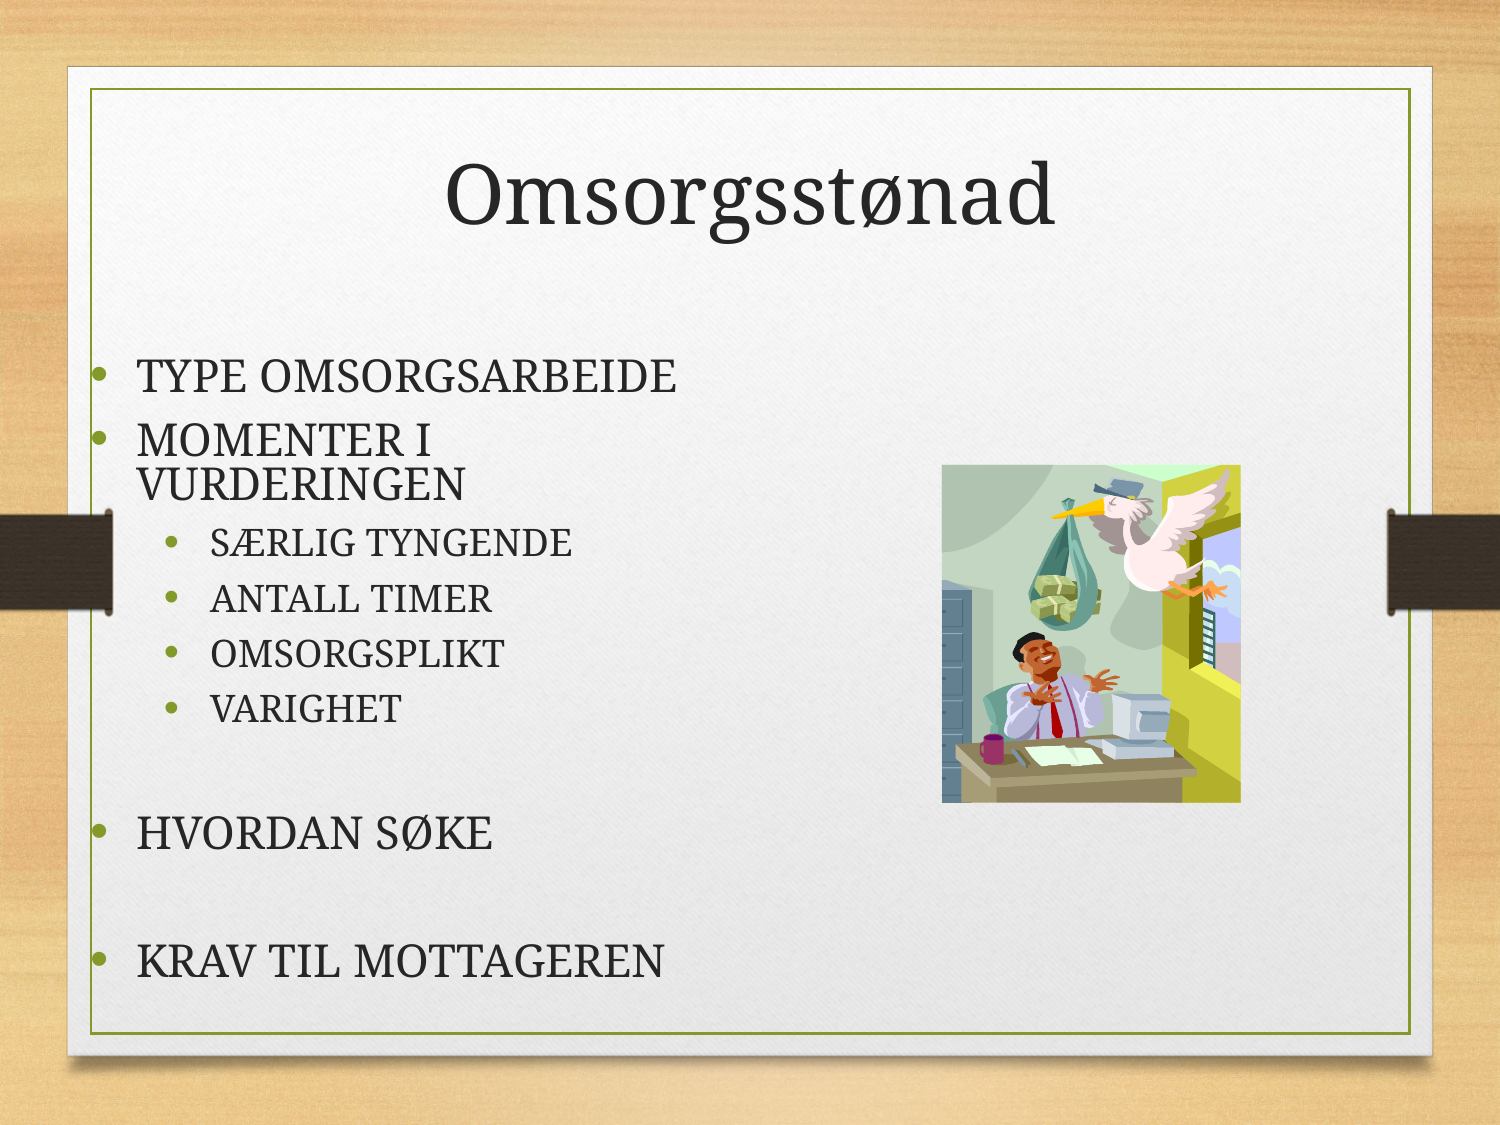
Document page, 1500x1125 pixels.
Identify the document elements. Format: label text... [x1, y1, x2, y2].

title Omsorgsstønad [75, 45, 1425, 338]
picture [0, 0, 1500, 1125]
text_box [941, 459, 1246, 808]
list TYPE OMSORGSARBEIDE MOMENTER I VURDERINGEN SÆRLIG TYNGENDE ANTALL TIMER OMSORGSPLIKT VARIGHET HVORDAN SØKE KRAV TIL MOTTAGEREN [75, 350, 737, 1005]
